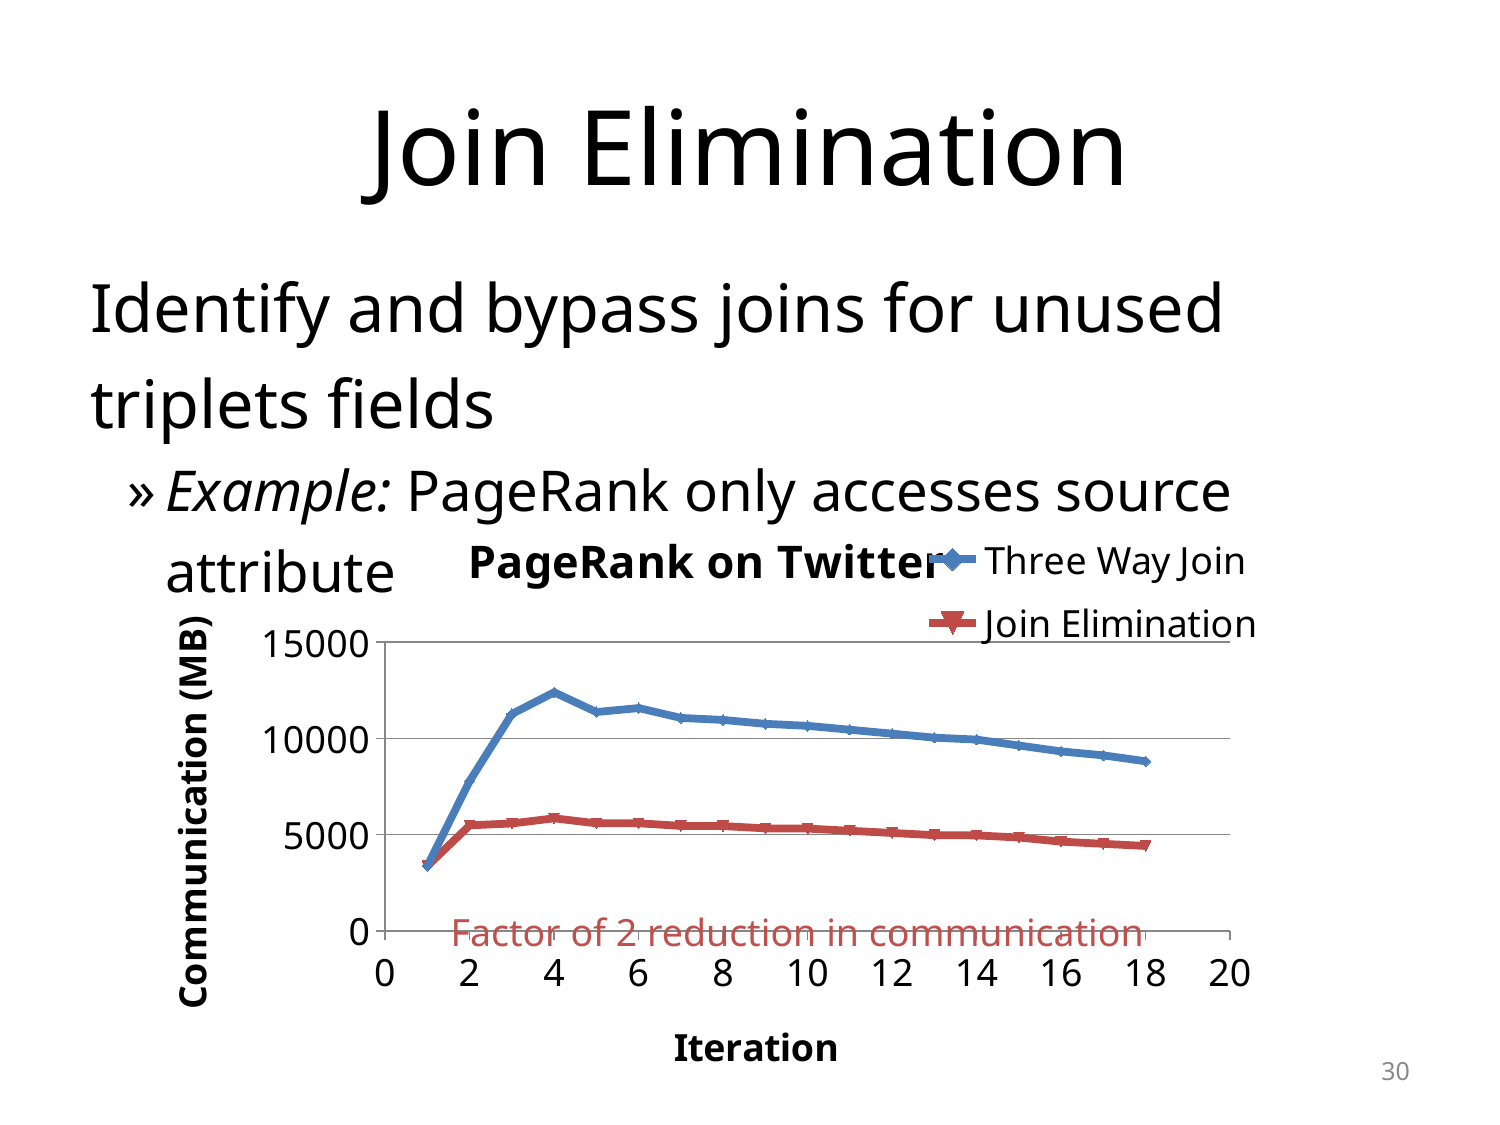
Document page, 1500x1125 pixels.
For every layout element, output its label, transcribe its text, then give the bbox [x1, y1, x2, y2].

title Join Elimination [74, 12, 1426, 242]
chart [137, 495, 1276, 1109]
list Identify and bypass joins for unused triplets fields Example: PageRank only accesses source attribute [74, 242, 1426, 473]
slide_number 30 [1279, 1042, 1425, 1103]
